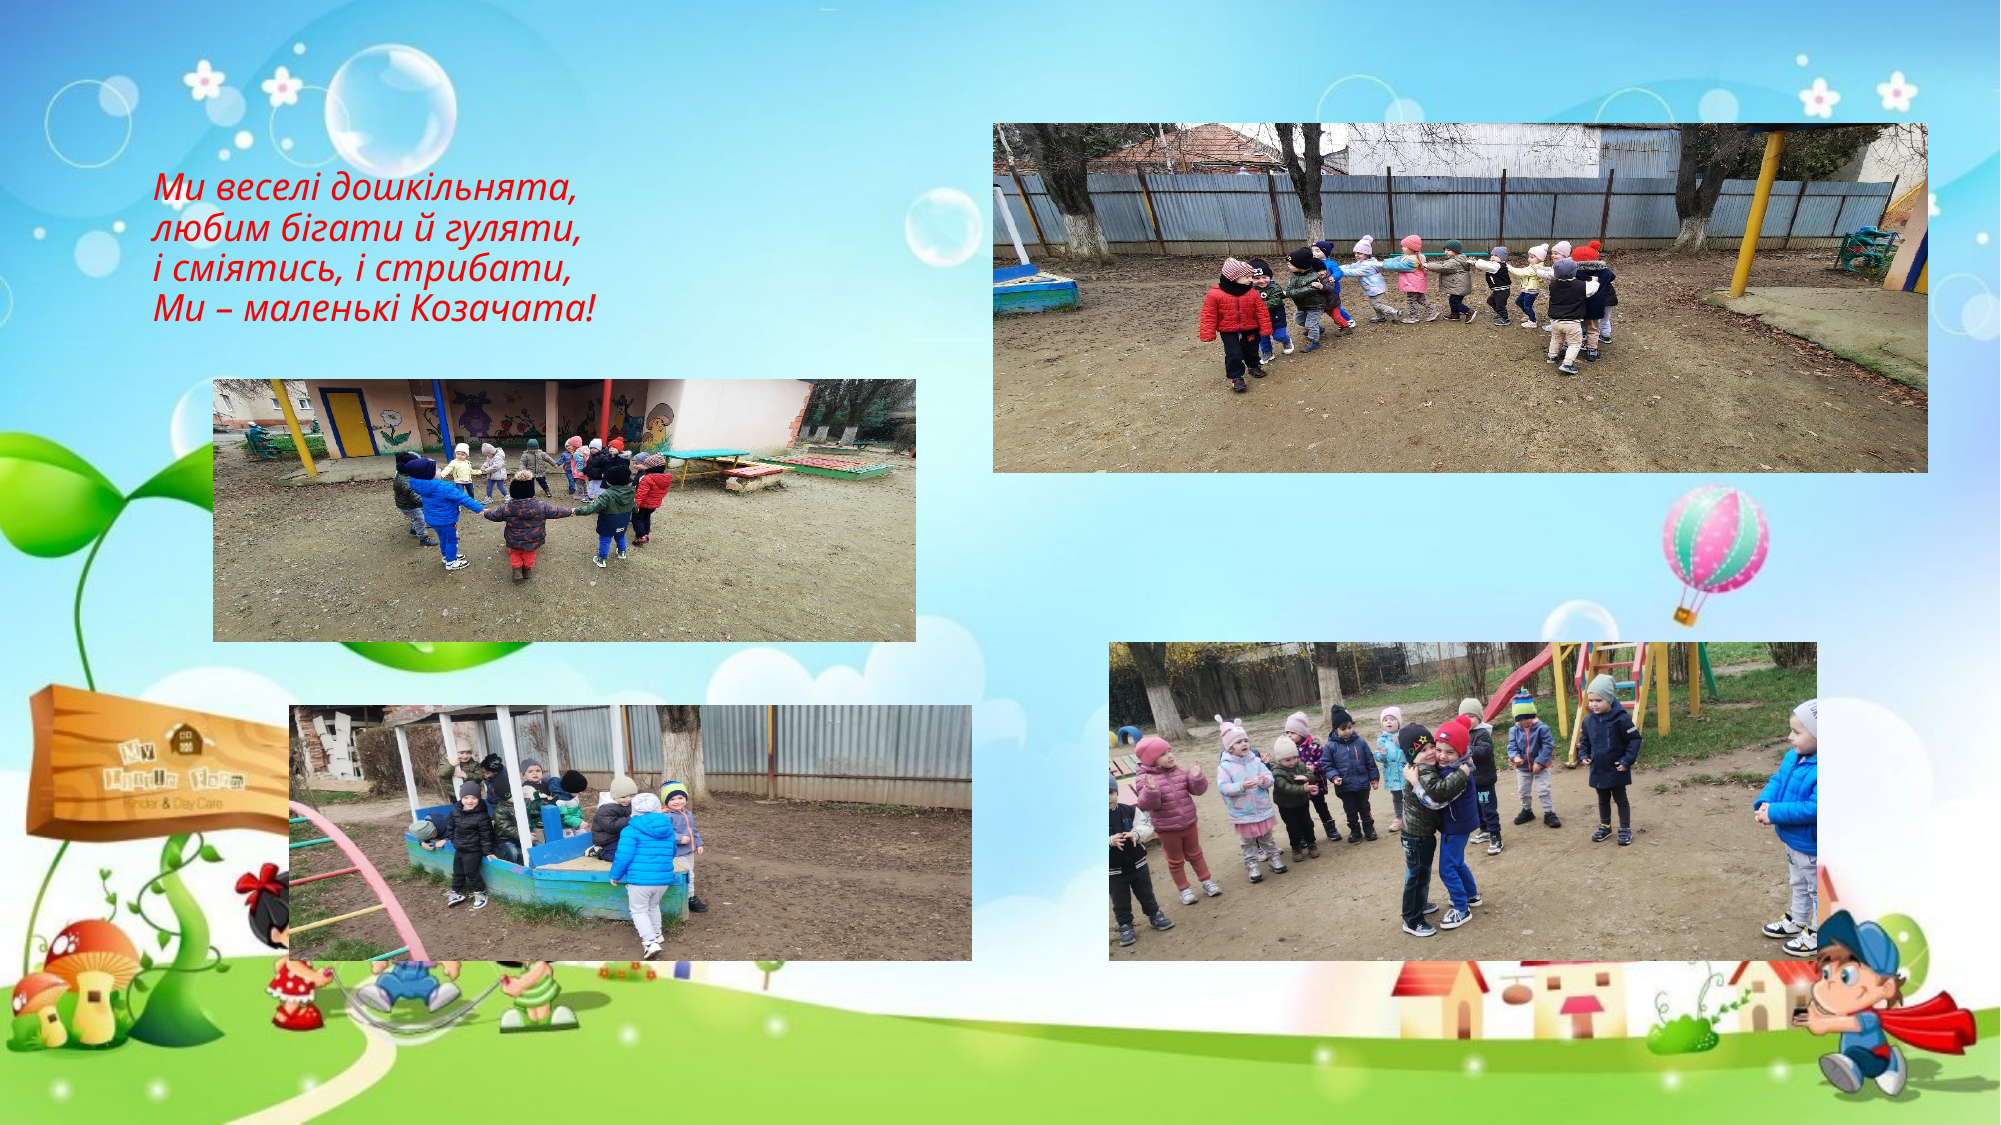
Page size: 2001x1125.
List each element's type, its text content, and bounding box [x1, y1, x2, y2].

picture [0, 0, 2001, 1125]
title Ми веселі дошкільнята, любим бігати й гуляти, і сміятись, і стрибати, Ми – маленькі Козачата! [137, 75, 783, 338]
list [440, 76, 1086, 702]
